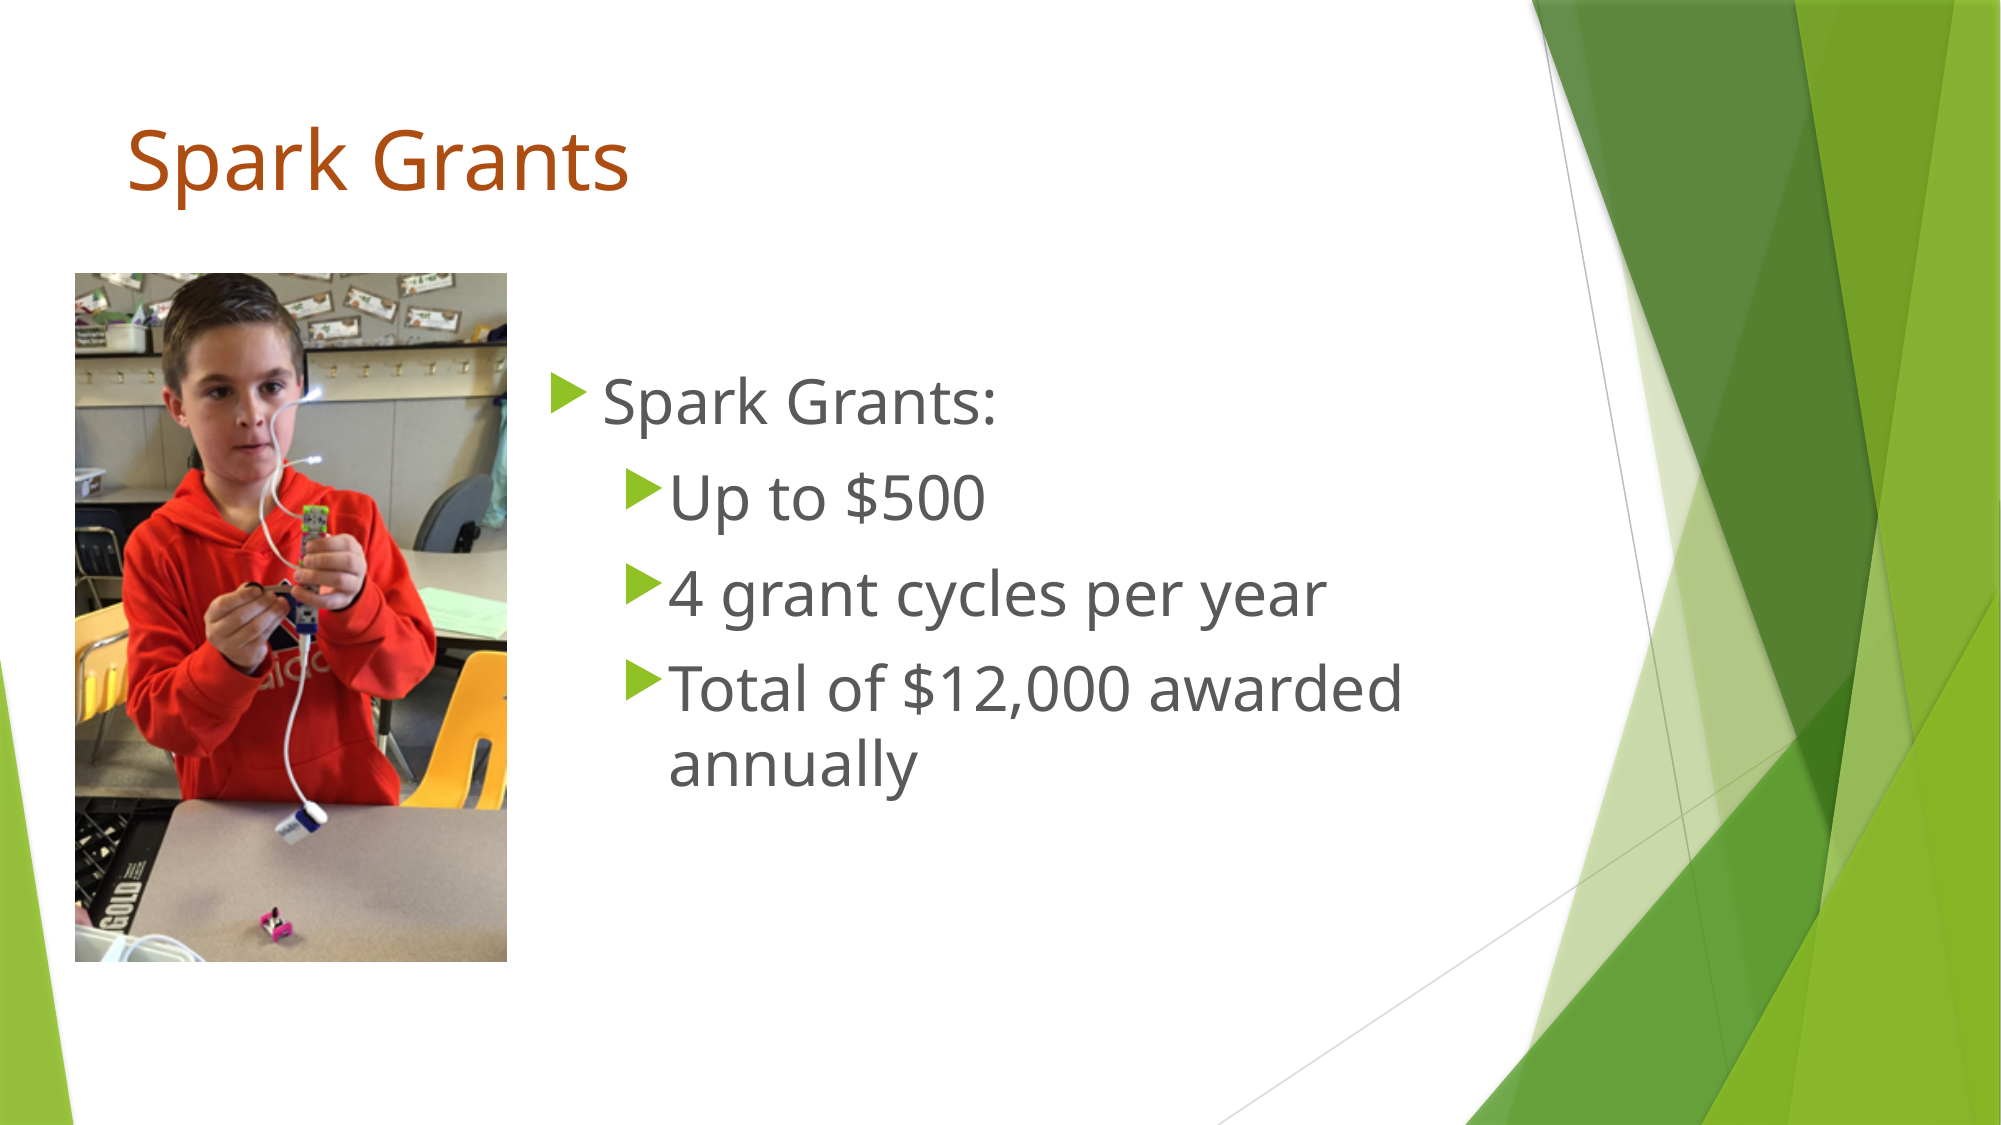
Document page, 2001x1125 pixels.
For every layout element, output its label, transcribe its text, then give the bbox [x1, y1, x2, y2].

list Spark Grants: Up to $500 4 grant cycles per year Total of $12,000 awarded annually [531, 354, 1685, 992]
picture [74, 272, 507, 962]
title Spark Grants [111, 99, 1522, 317]
